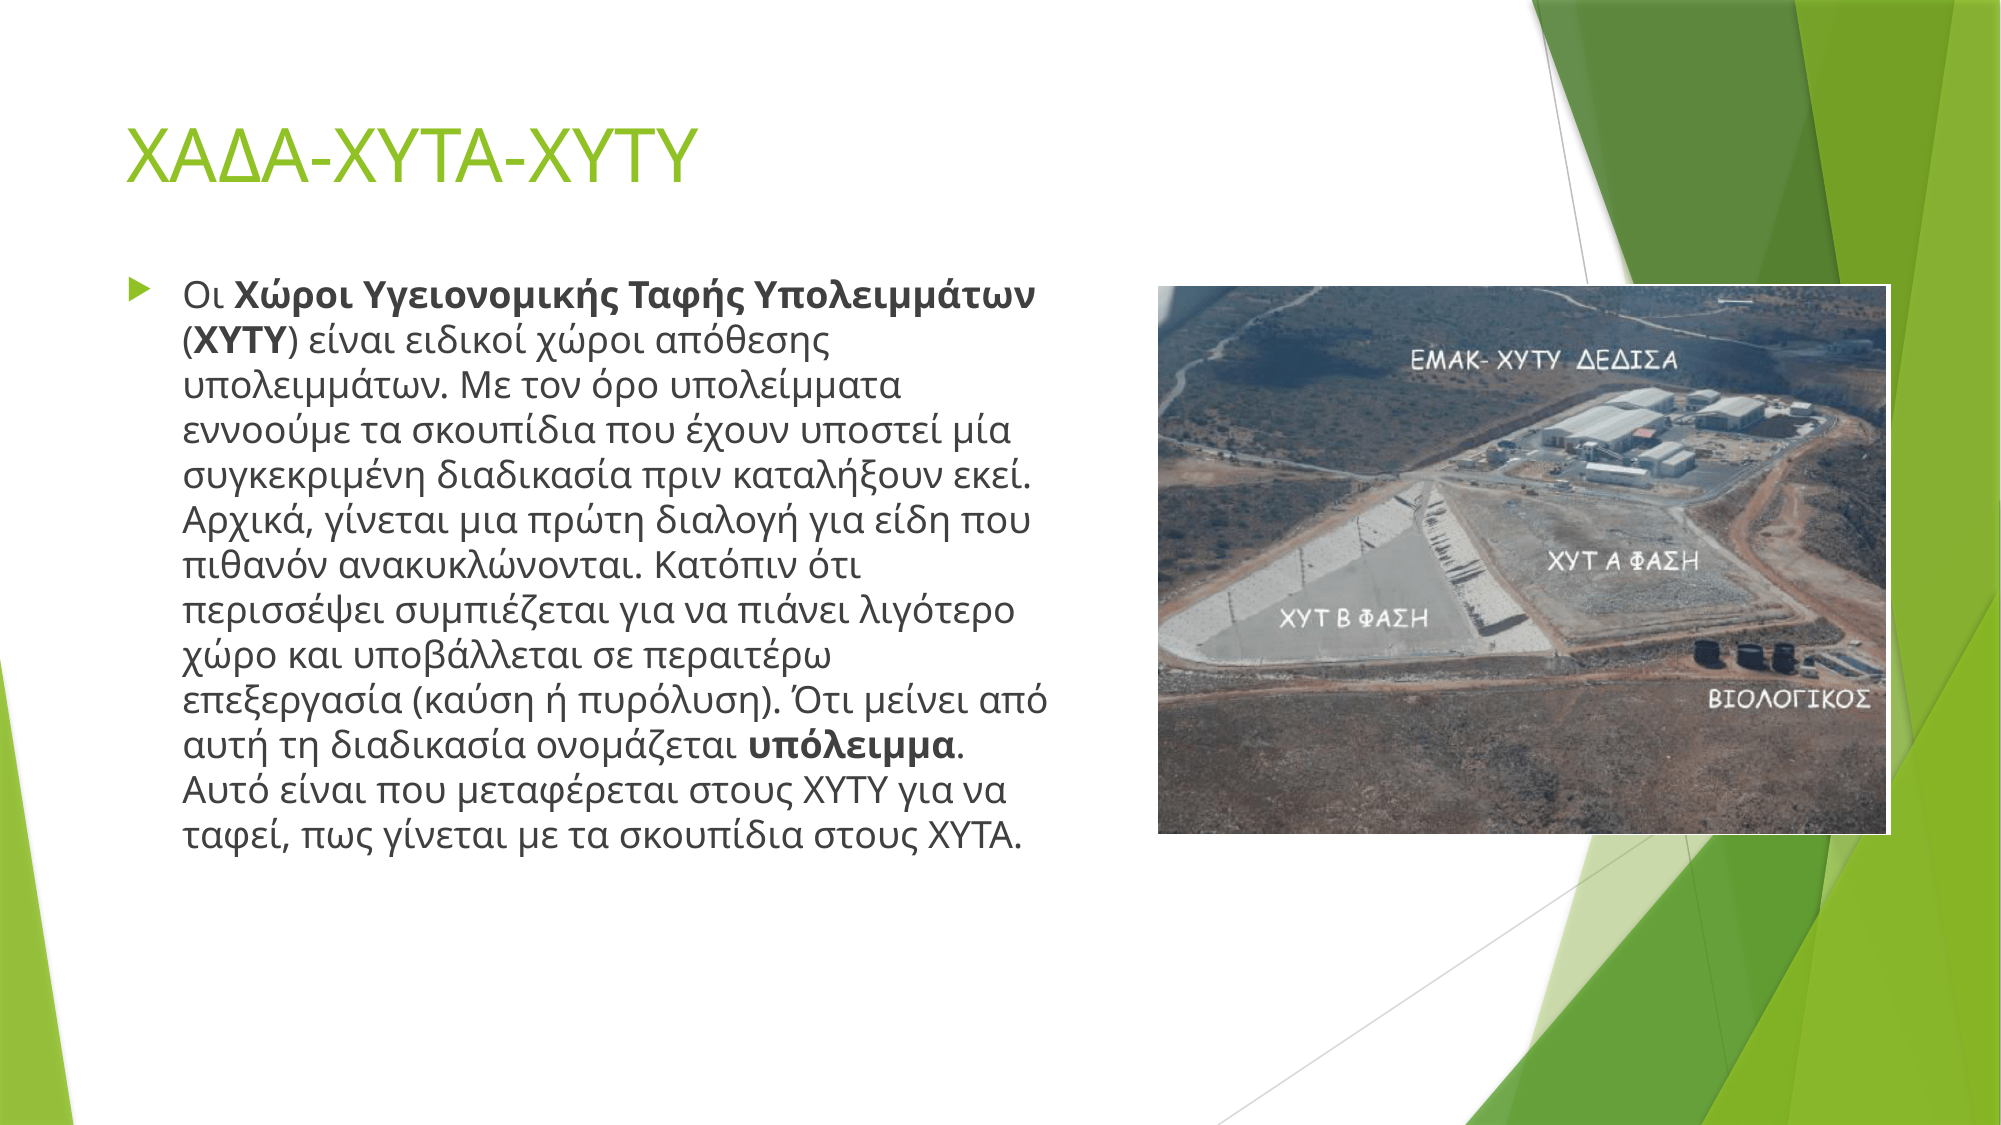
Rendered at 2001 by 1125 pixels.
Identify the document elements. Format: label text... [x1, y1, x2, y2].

list Οι Χώροι Υγειονομικής Ταφής Υπολειμμάτων (ΧΥΤΥ) είναι ειδικοί χώροι απόθεσης υπολειμμάτων. Με τον όρο υπολείμματα εννοούμε τα σκουπίδια που έχουν υποστεί μία συγκεκριμένη διαδικασία πριν καταλήξουν εκεί. Αρχικά, γίνεται μια πρώτη διαλογή για είδη που πιθανόν ανακυκλώνονται. Κατόπιν ότι περισσέψει συμπιέζεται για να πιάνει λιγότερο χώρο και υποβάλλεται σε περαιτέρω επεξεργασία (καύση ή πυρόλυση). Ότι μείνει από αυτή τη διαδικασία ονομάζεται υπόλειμμα. Αυτό είναι που μεταφέρεται στους ΧΥΤΥ για να ταφεί, πως γίνεται με τα σκουπίδια στους ΧΥΤΑ. [111, 263, 1066, 1109]
picture [1151, 284, 1892, 836]
title ΧΑΔΑ-ΧΥΤΑ-ΧΥΤΥ [111, 99, 1522, 317]
